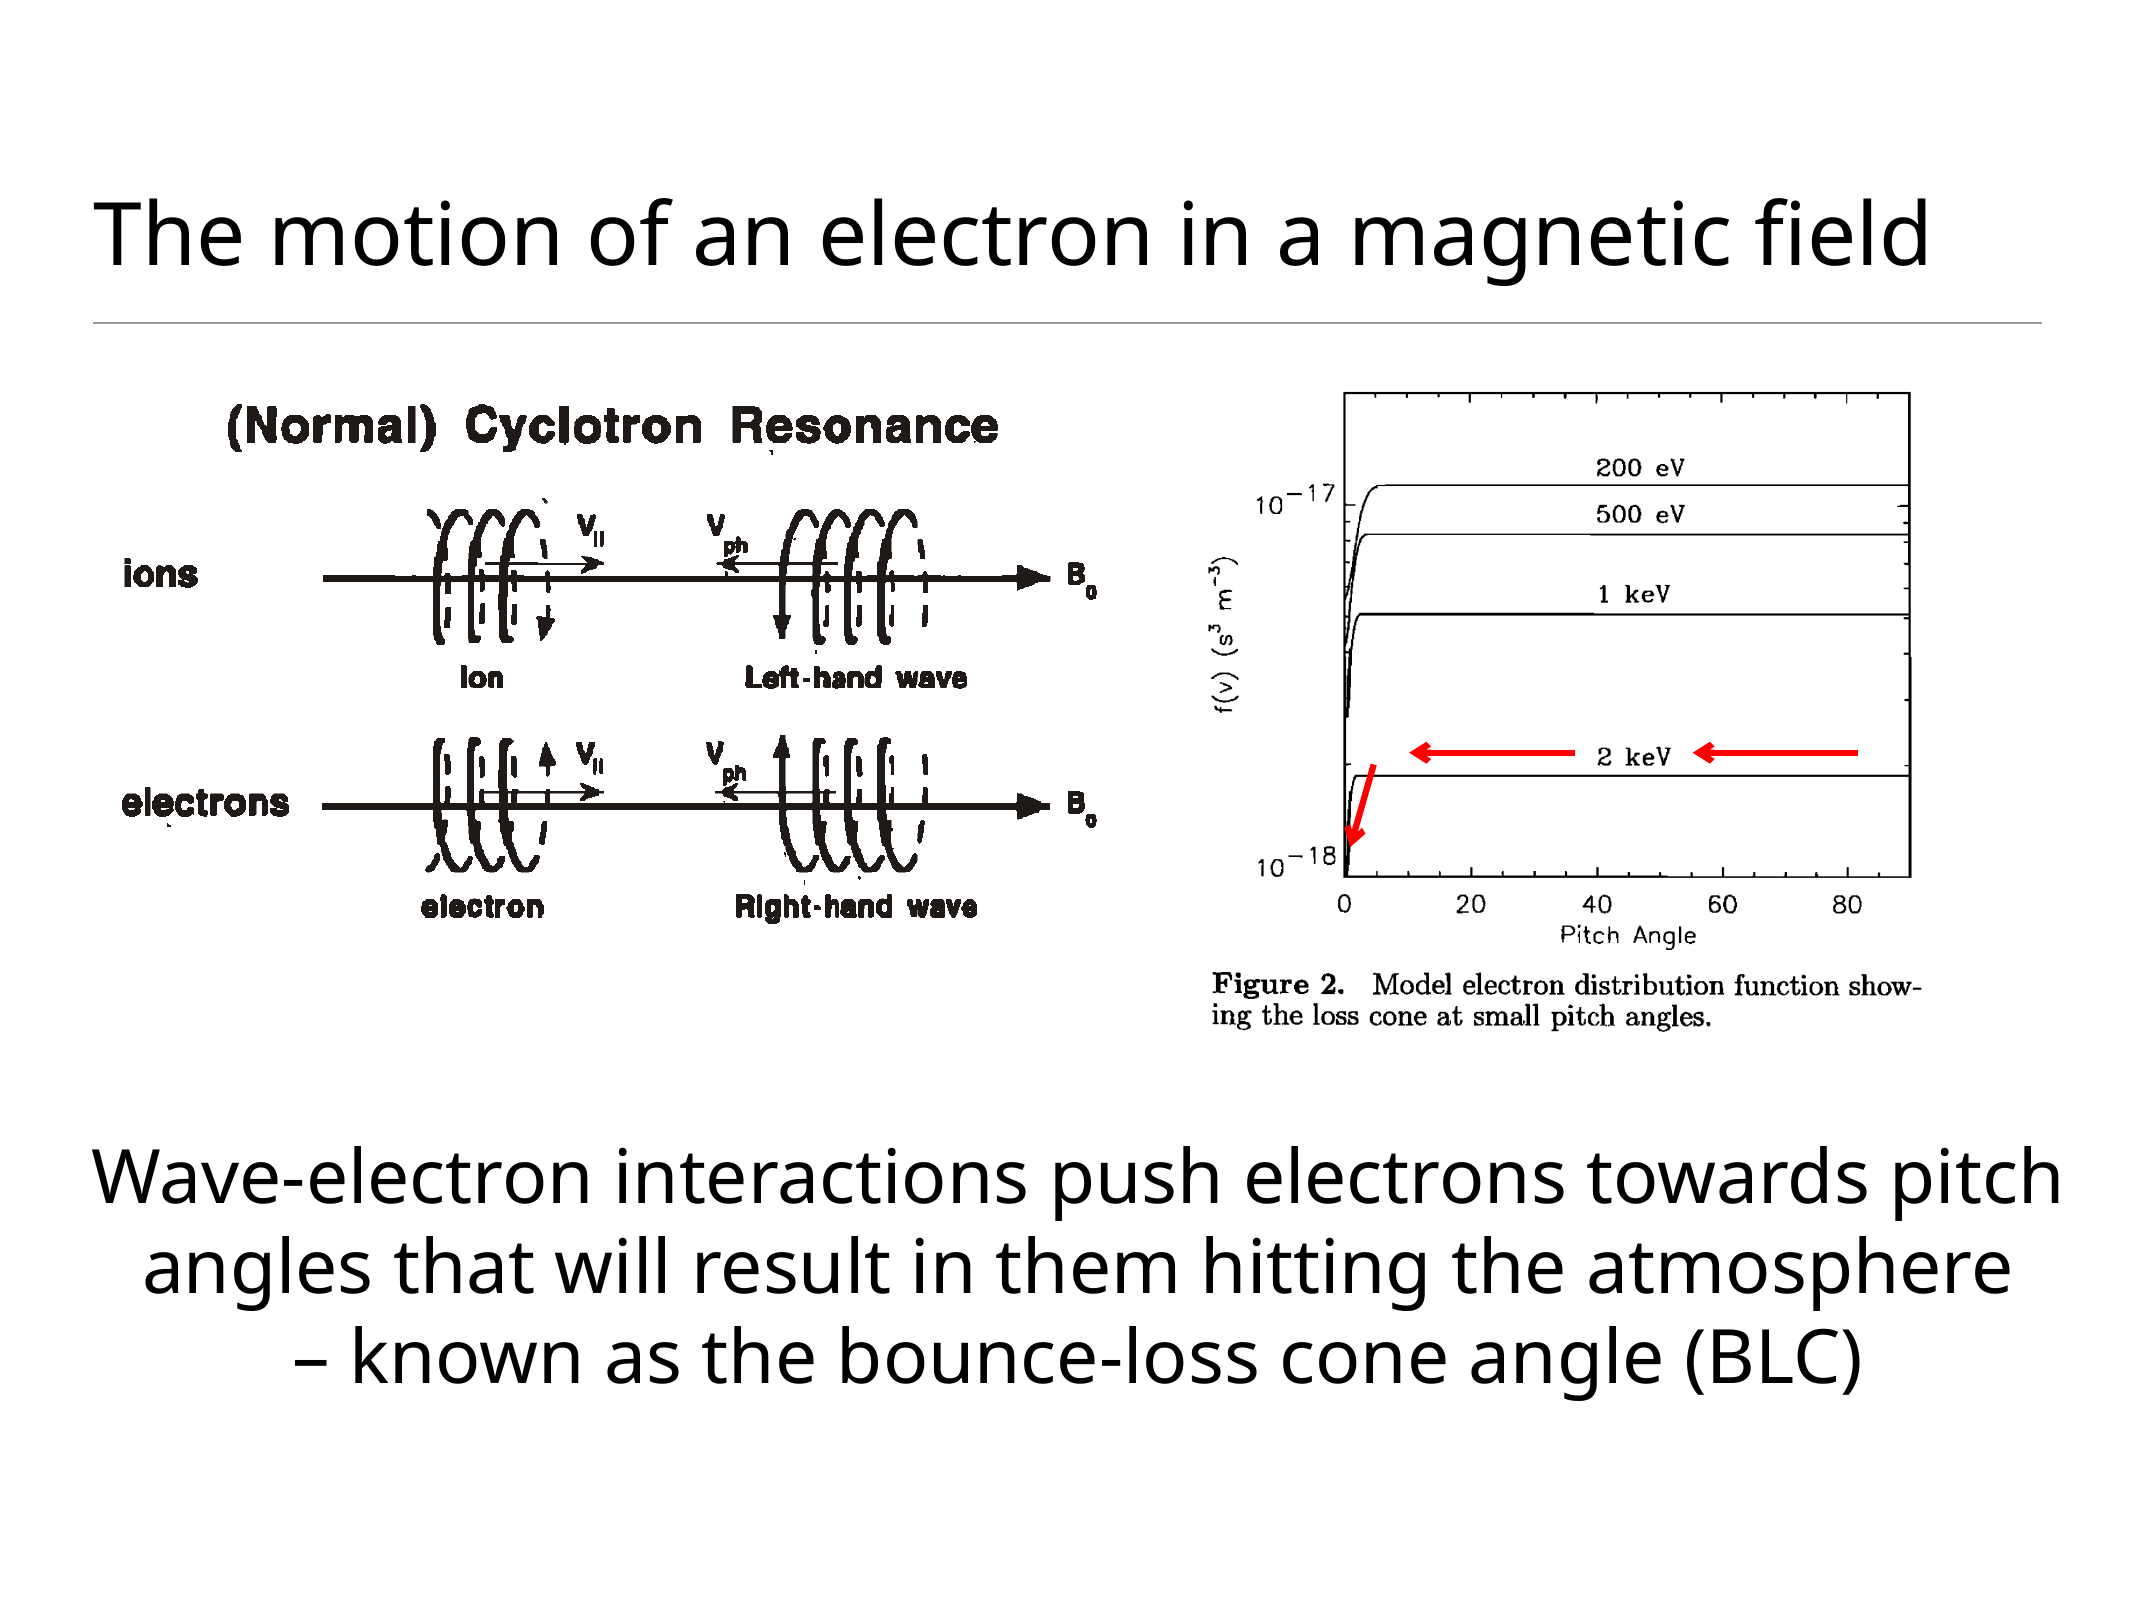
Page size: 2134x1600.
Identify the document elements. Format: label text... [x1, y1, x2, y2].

title The motion of an electron in a magnetic field [93, 53, 2041, 284]
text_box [1349, 764, 1374, 848]
picture [97, 362, 1930, 1041]
text_box Wave-electron interactions push electrons towards pitch angles that will result in them hitting the atmosphere – known as the bounce-loss cone angle (BLC) [62, 1120, 2095, 1407]
